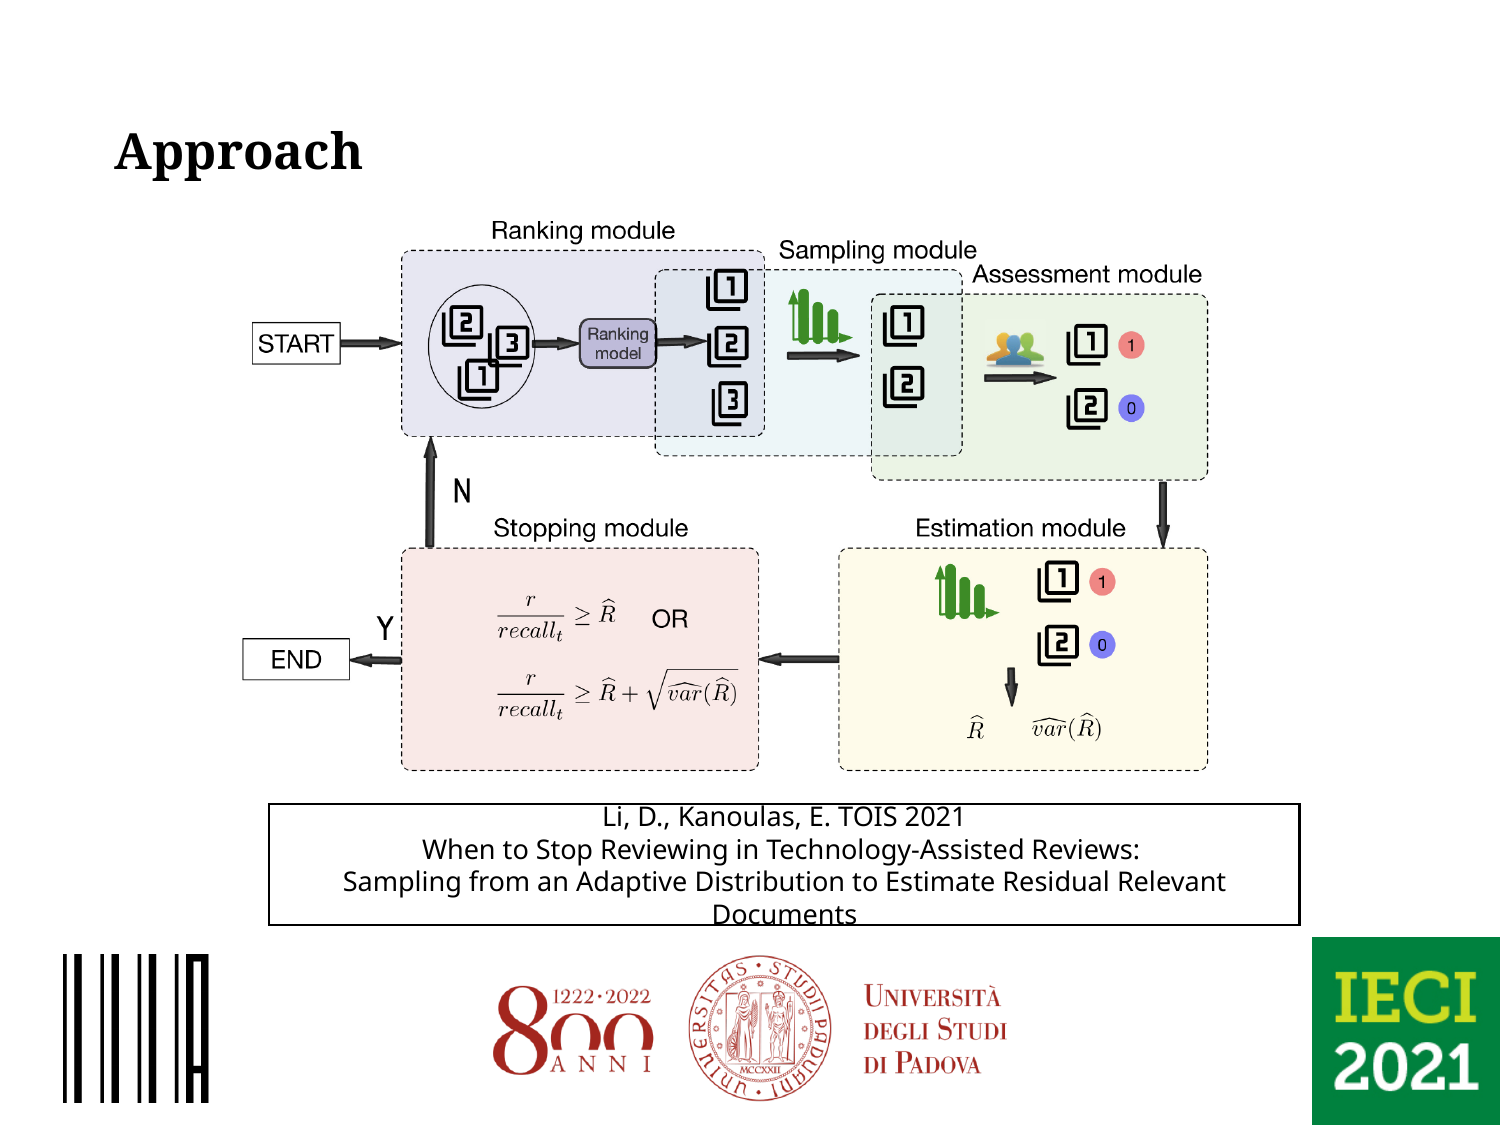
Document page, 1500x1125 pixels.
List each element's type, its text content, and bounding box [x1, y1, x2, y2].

picture [1312, 937, 1500, 1125]
picture [63, 954, 212, 1103]
text_box Approach [107, 112, 1430, 188]
picture [200, 199, 1255, 792]
text_box Li, D., Kanoulas, E. TOIS 2021 When to Stop Reviewing in Technology-Assisted Reviews: Sampling from an Adaptive Distribution to Estimate Residual Relevant Documents [269, 804, 1300, 925]
picture [490, 954, 1010, 1103]
